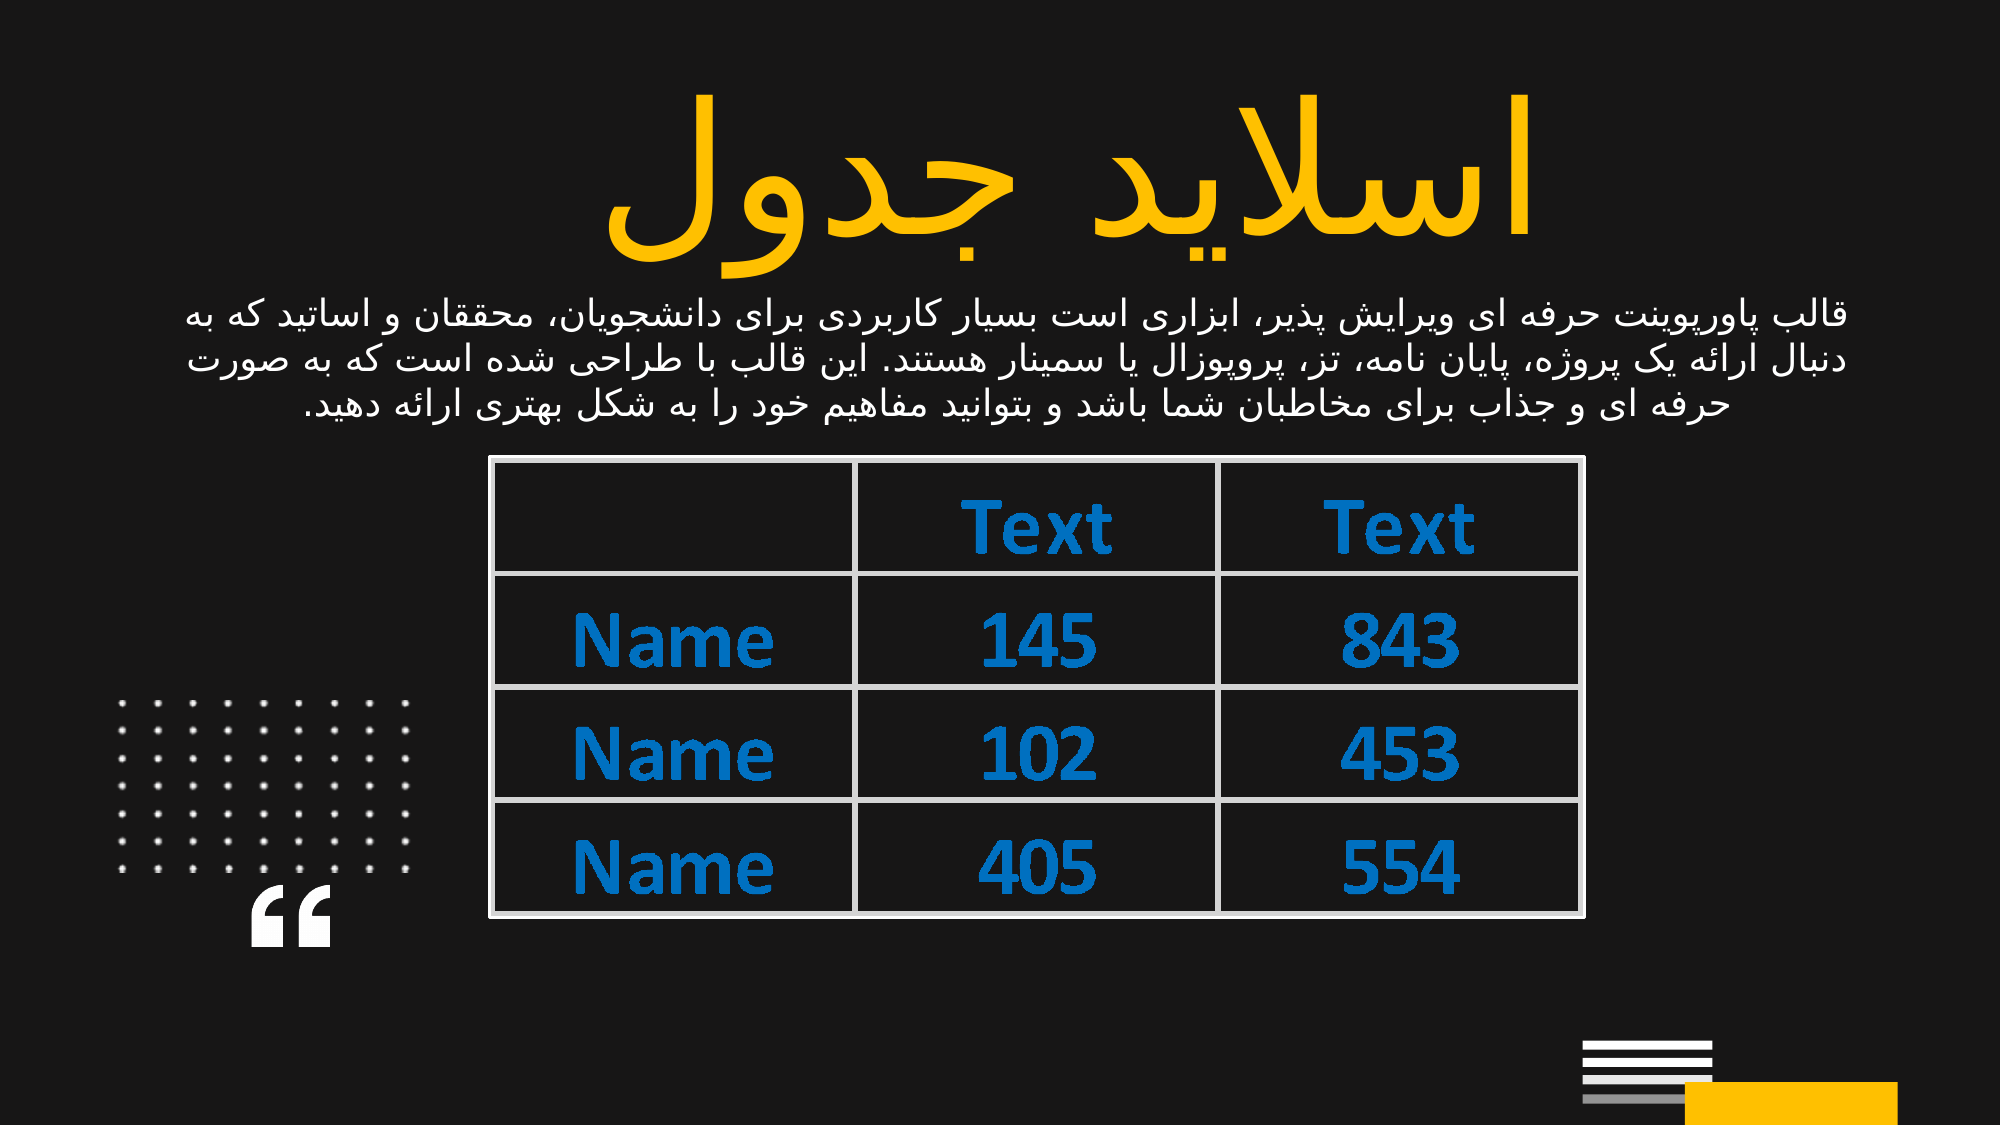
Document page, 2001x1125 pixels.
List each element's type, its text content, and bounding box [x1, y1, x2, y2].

picture [490, 457, 1583, 917]
text_box [1684, 1082, 1898, 1125]
text_box اسلاید جدول [511, 43, 1562, 281]
text_box قالب پاورپوینت حرفه ای ویرایش پذیر، ابزاری است بسیار کاربردی برای دانشجویان، محققان و اساتید که به دنبال ارائه یک پروژه، پایان نامه، تز، پروپوزال یا سمینار هستند. این قالب با طراحی شده است که به صورت حرفه ای و جذاب برای مخاطبان شما باشد و بتوانید مفاهیم خود را به شکل بهتری ارائه دهید. [137, 281, 1898, 387]
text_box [1582, 1040, 1713, 1104]
picture [115, 699, 414, 991]
